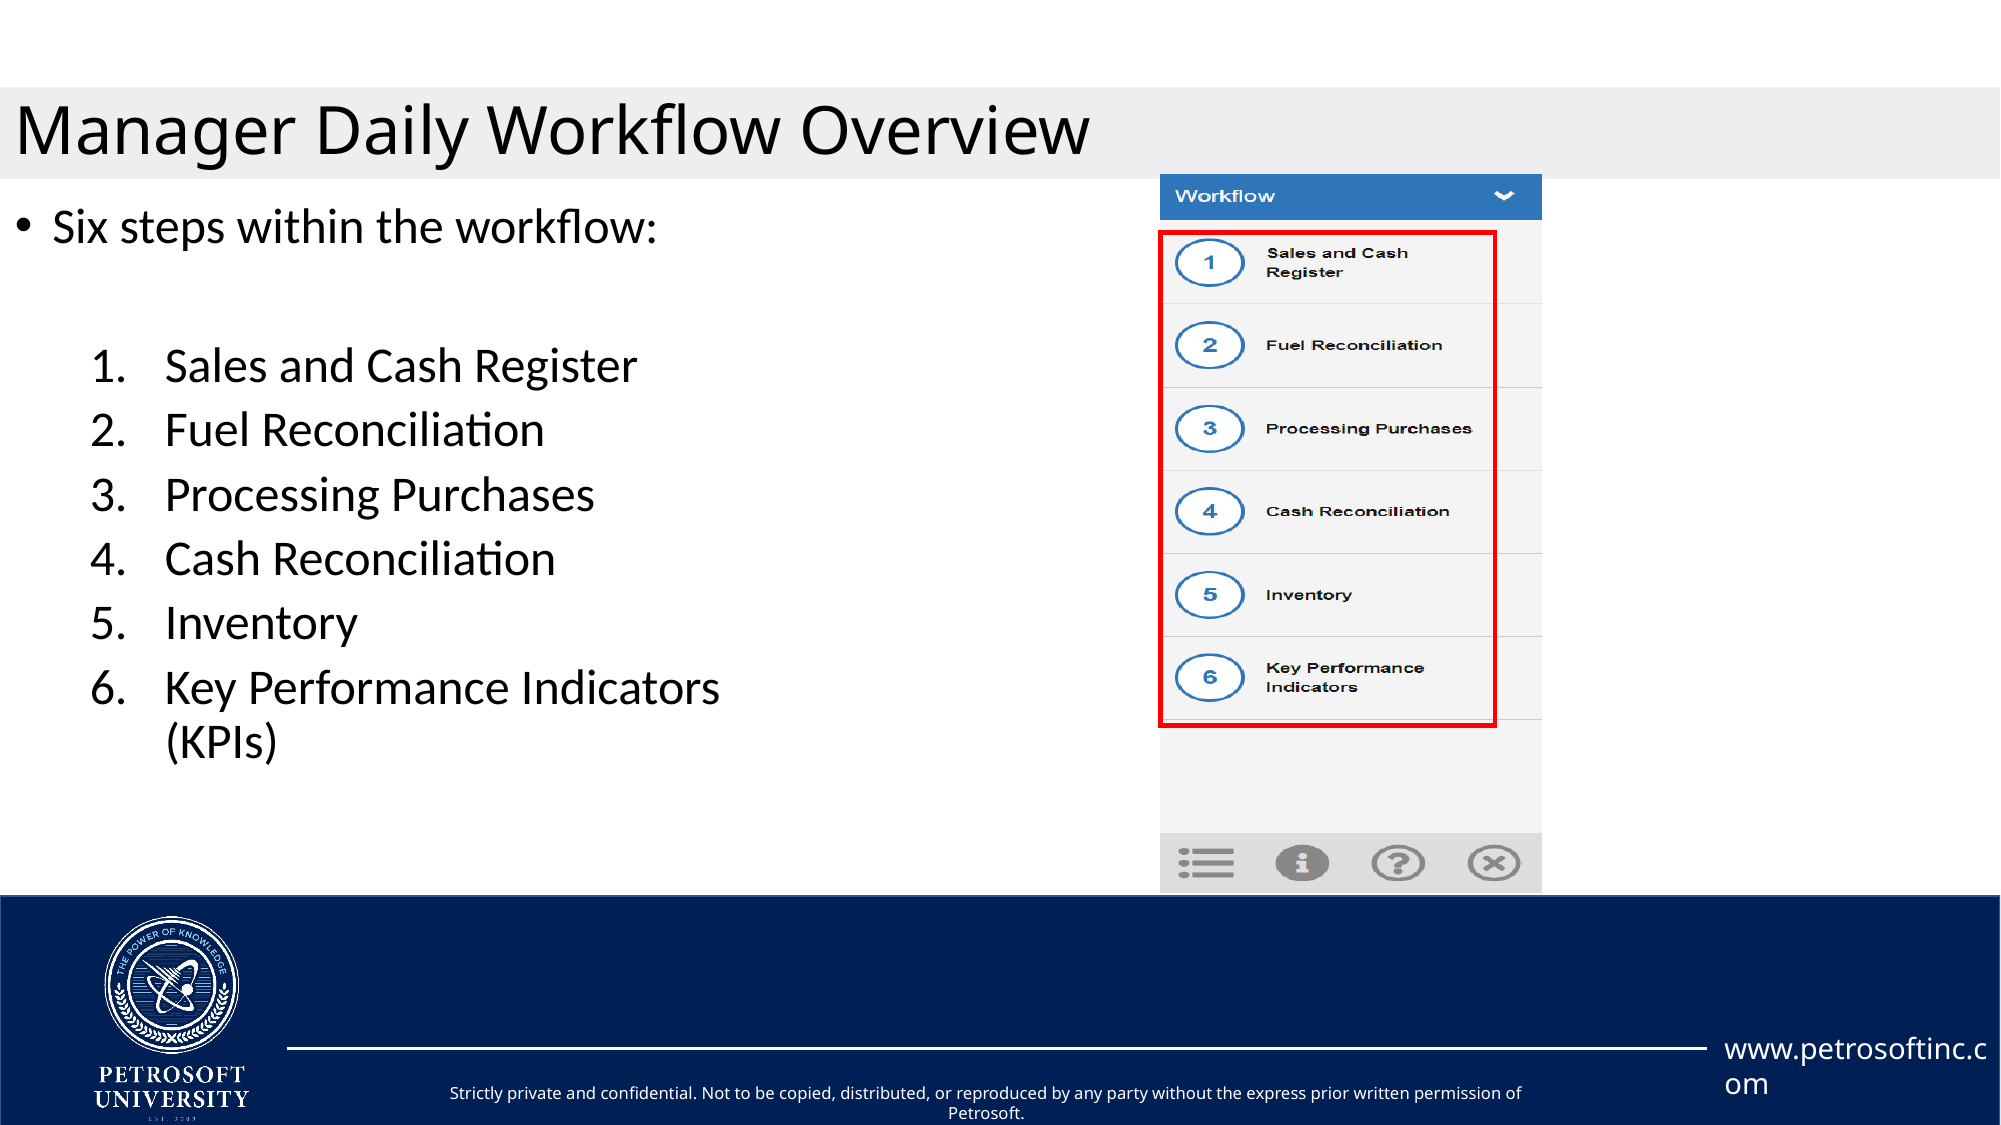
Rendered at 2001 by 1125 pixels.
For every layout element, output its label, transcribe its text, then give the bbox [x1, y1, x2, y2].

picture [94, 916, 249, 1121]
title Manager Daily Workflow Overview [0, 89, 1863, 175]
picture [1160, 174, 1542, 893]
list Six steps within the workflow: Sales and Cash Register Fuel Reconciliation Processing Purchases Cash Reconciliation Inventory Key Performance Indicators (KPIs) [0, 192, 840, 843]
